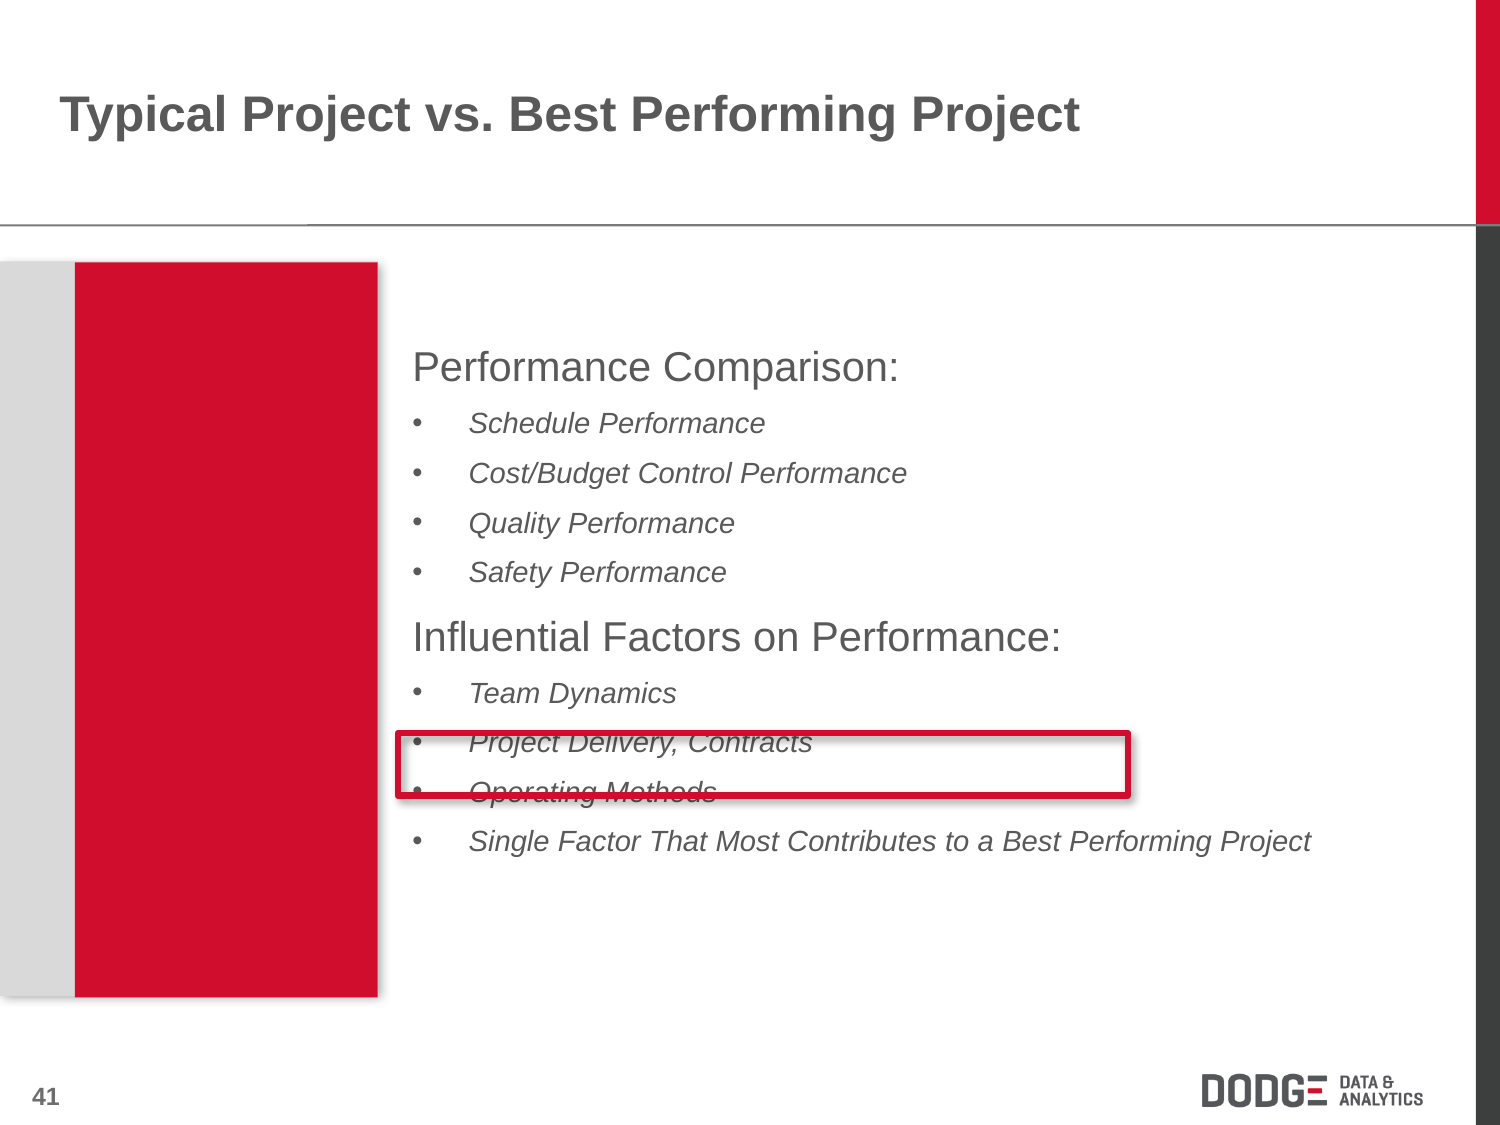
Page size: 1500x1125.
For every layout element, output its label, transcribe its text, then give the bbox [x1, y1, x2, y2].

picture [1200, 1071, 1424, 1110]
list Performance Comparison: Schedule Performance Cost/Budget Control Performance Quality Performance Safety Performance Influential Factors on Performance: Team Dynamics Project Delivery, Contracts Operating Methods Single Factor That Most Contributes to a Best Performing Project [397, 332, 1393, 998]
slide_number 41 [0, 1073, 75, 1107]
title Typical Project vs. Best Performing Project [44, 27, 1306, 209]
text_box [397, 733, 1128, 796]
